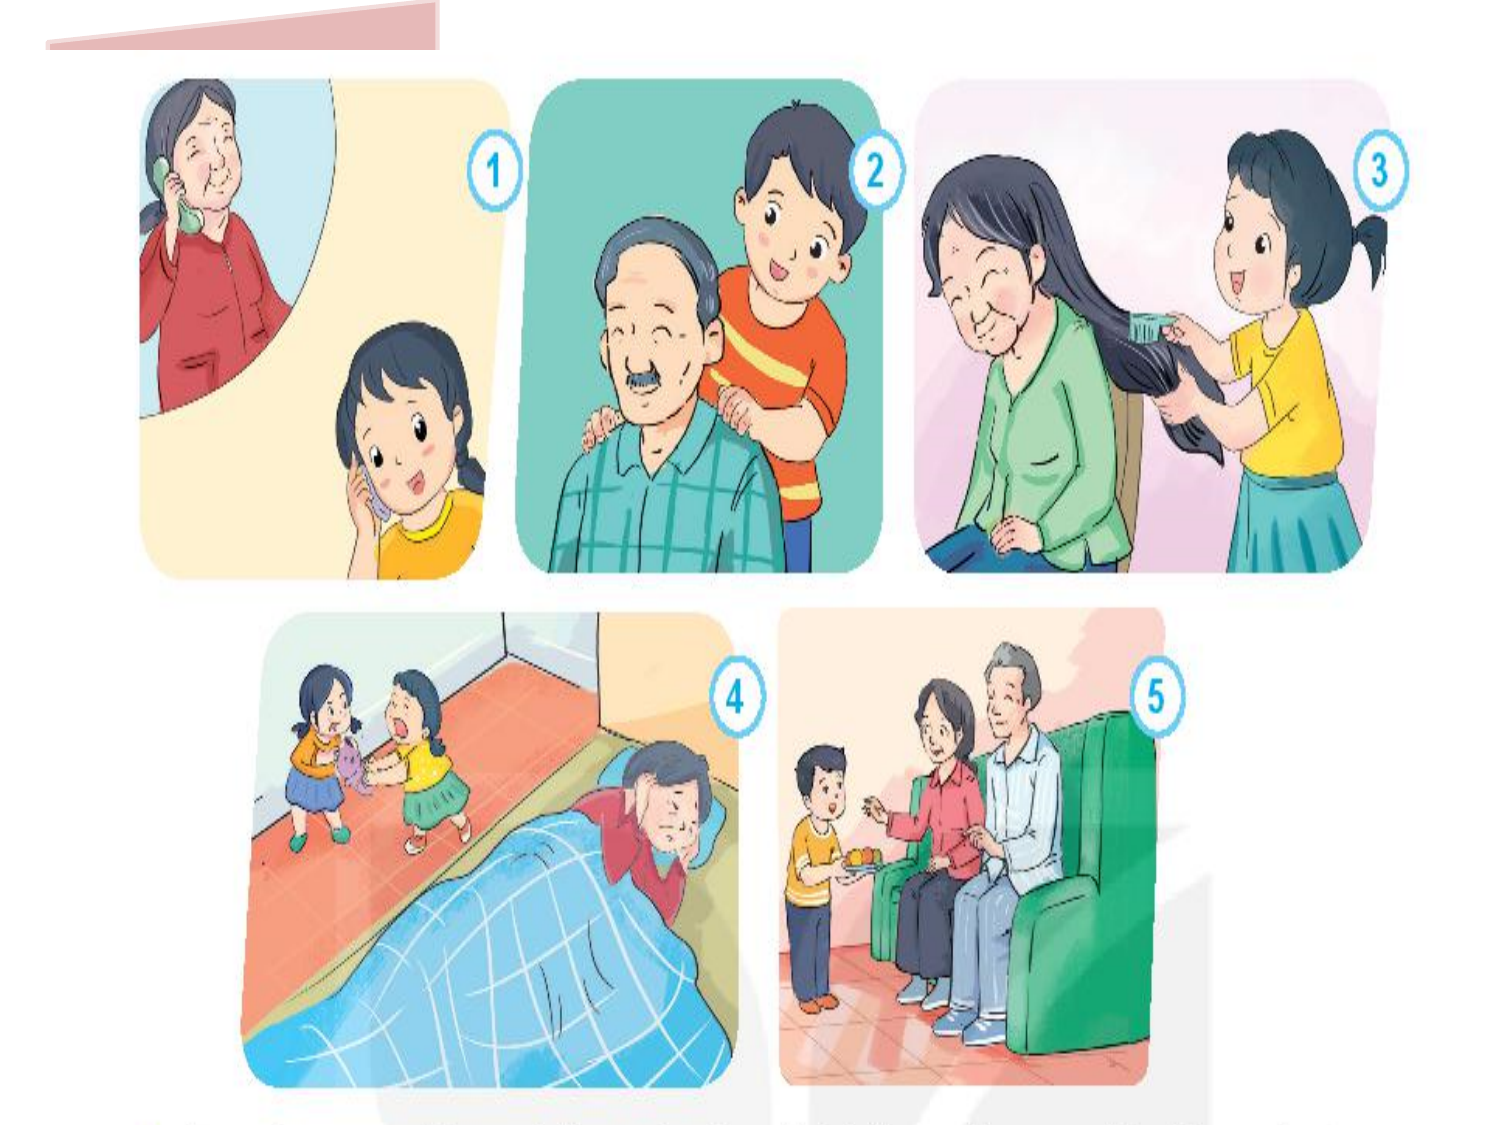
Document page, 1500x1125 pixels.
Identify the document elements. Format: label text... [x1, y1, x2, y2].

title Luyện tập [0, 0, 735, 47]
picture [0, 49, 1500, 1125]
